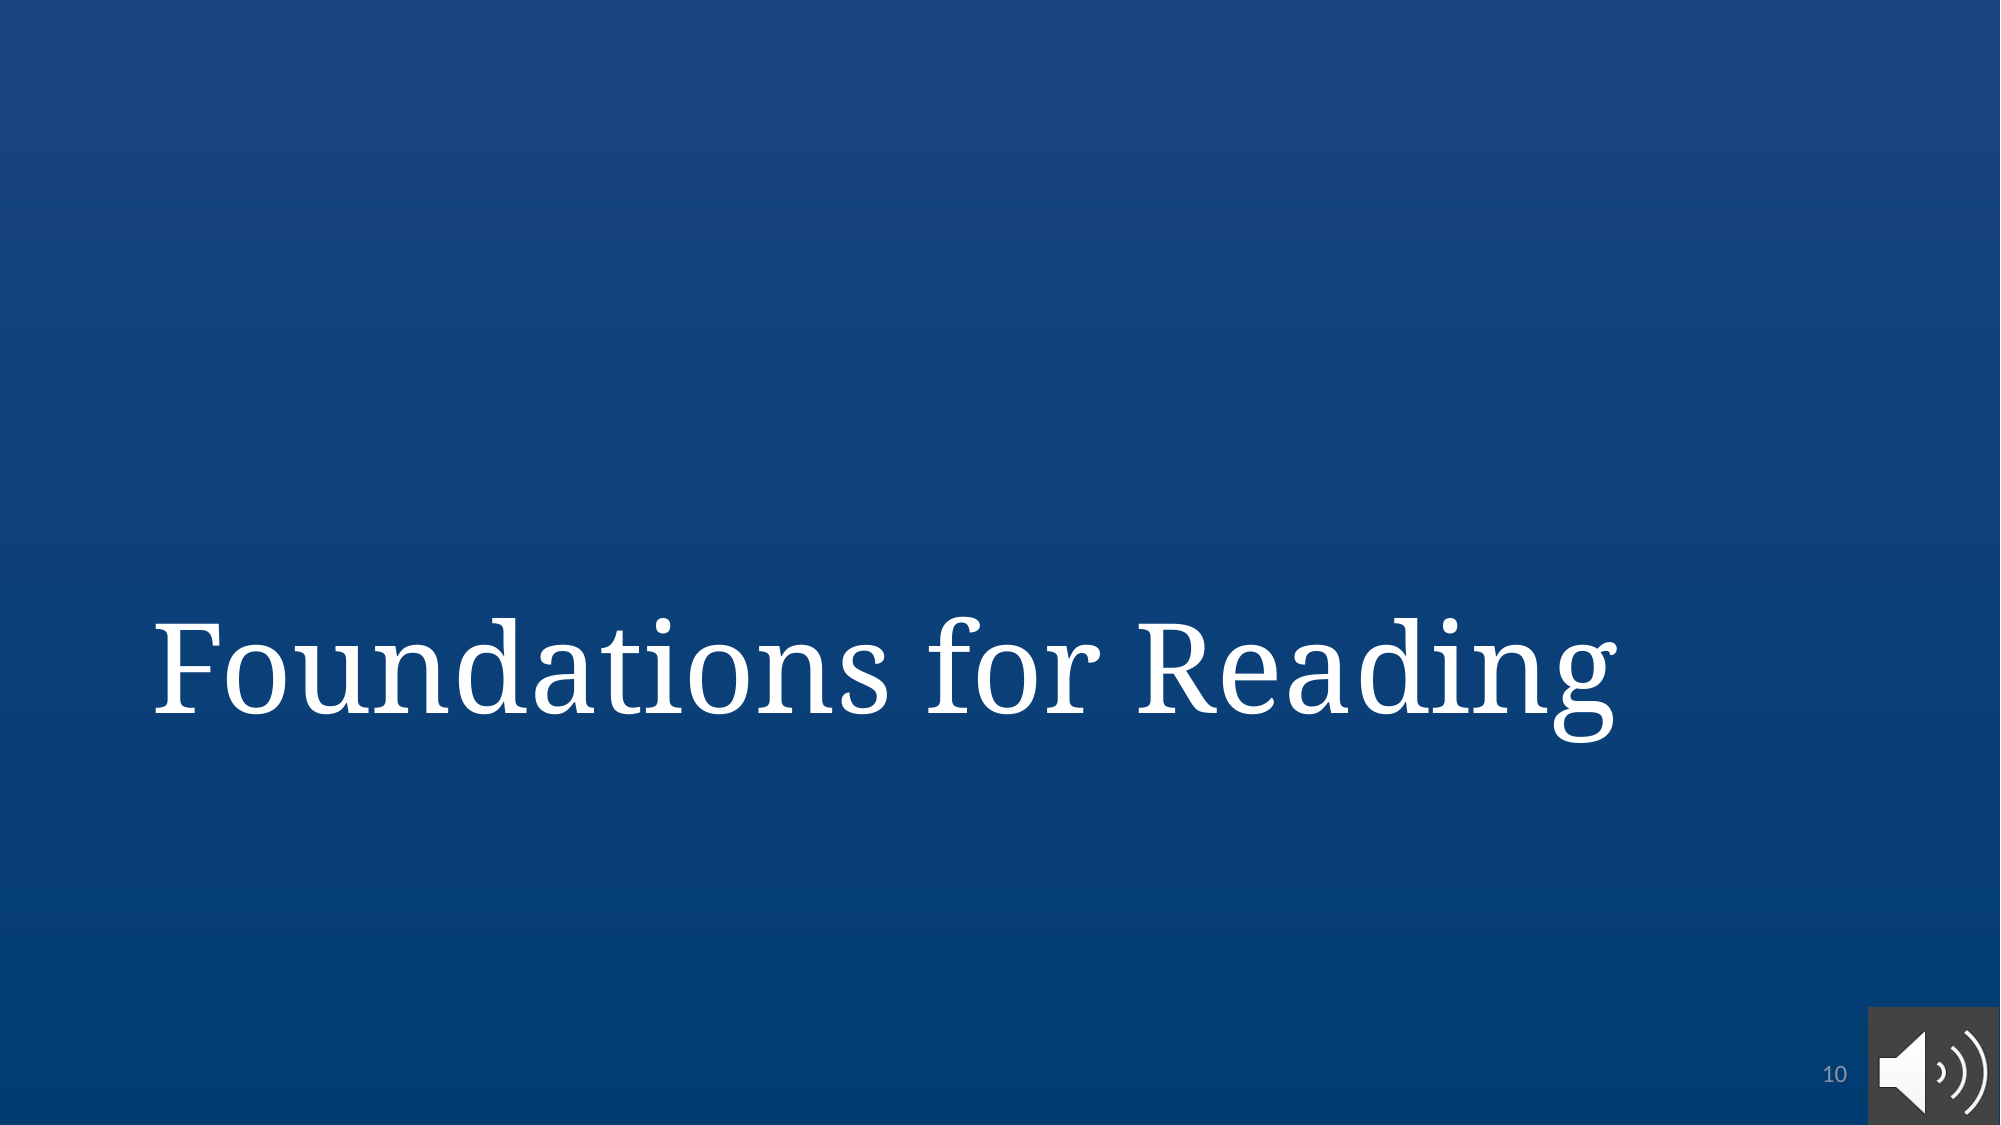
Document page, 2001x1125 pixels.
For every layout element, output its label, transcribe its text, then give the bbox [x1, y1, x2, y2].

title Foundations for Reading [136, 280, 1862, 749]
picture [1866, 1005, 2000, 1125]
slide_number 10 [1412, 1042, 1863, 1103]
